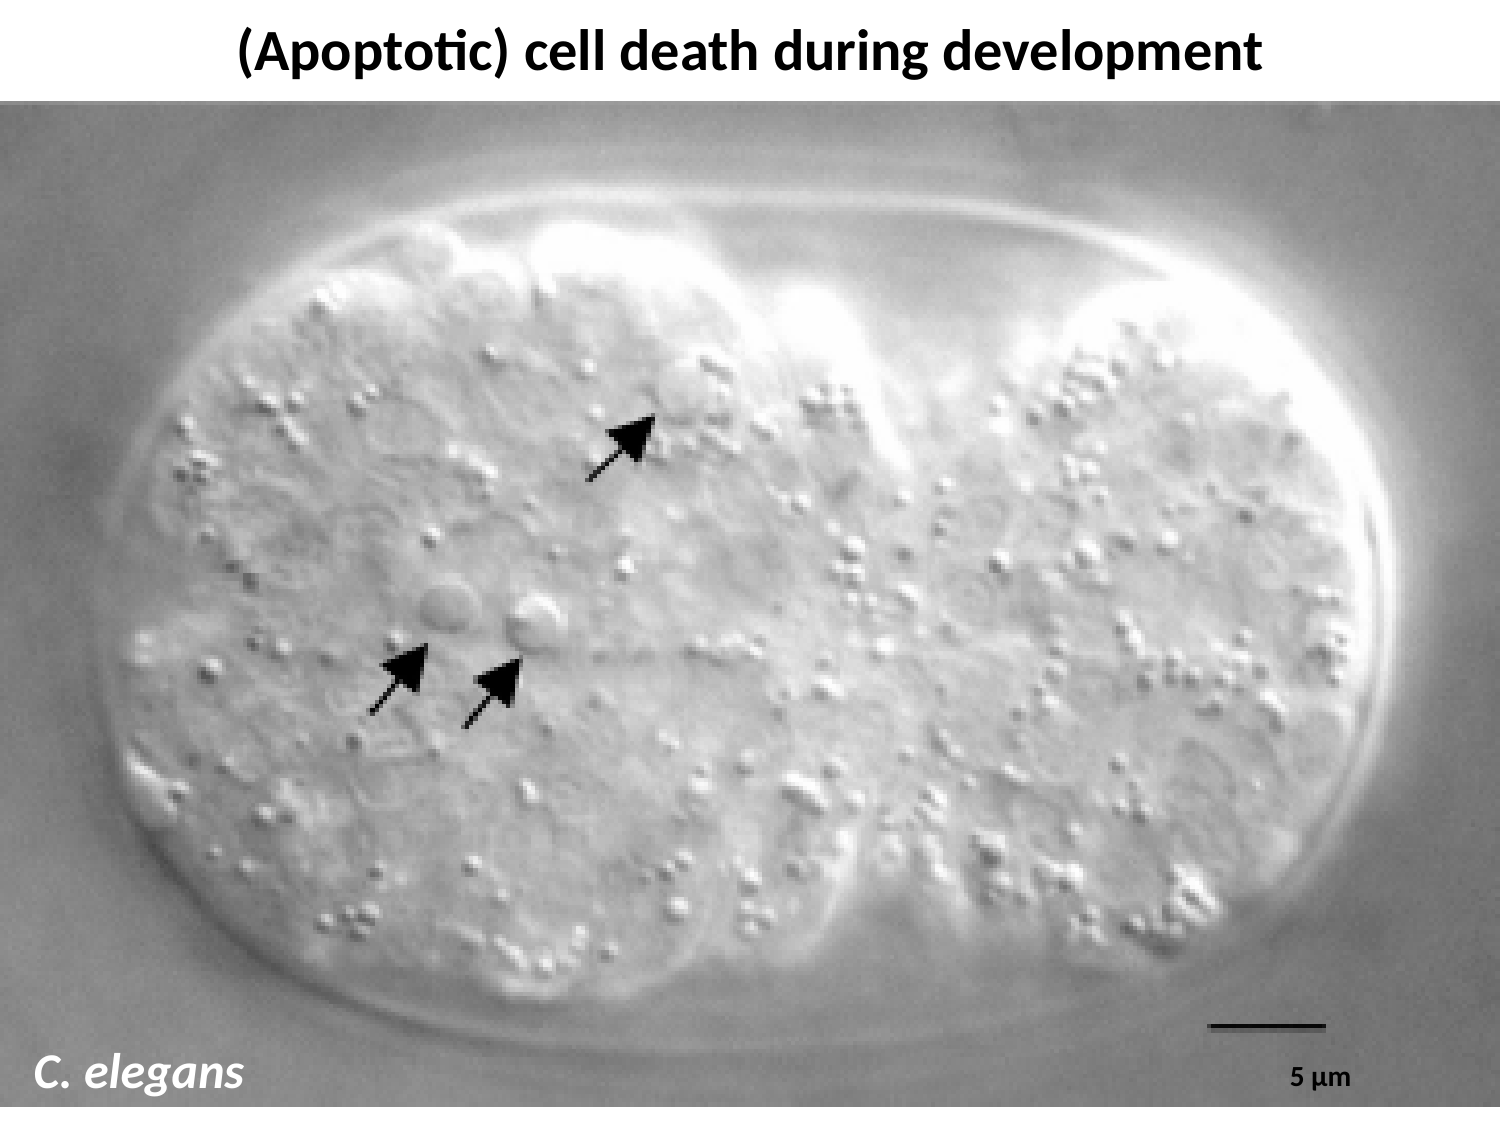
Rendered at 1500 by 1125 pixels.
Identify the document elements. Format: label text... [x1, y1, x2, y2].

text_box (Apoptotic) cell death during development [0, 4, 1500, 90]
picture [0, 101, 1500, 1107]
